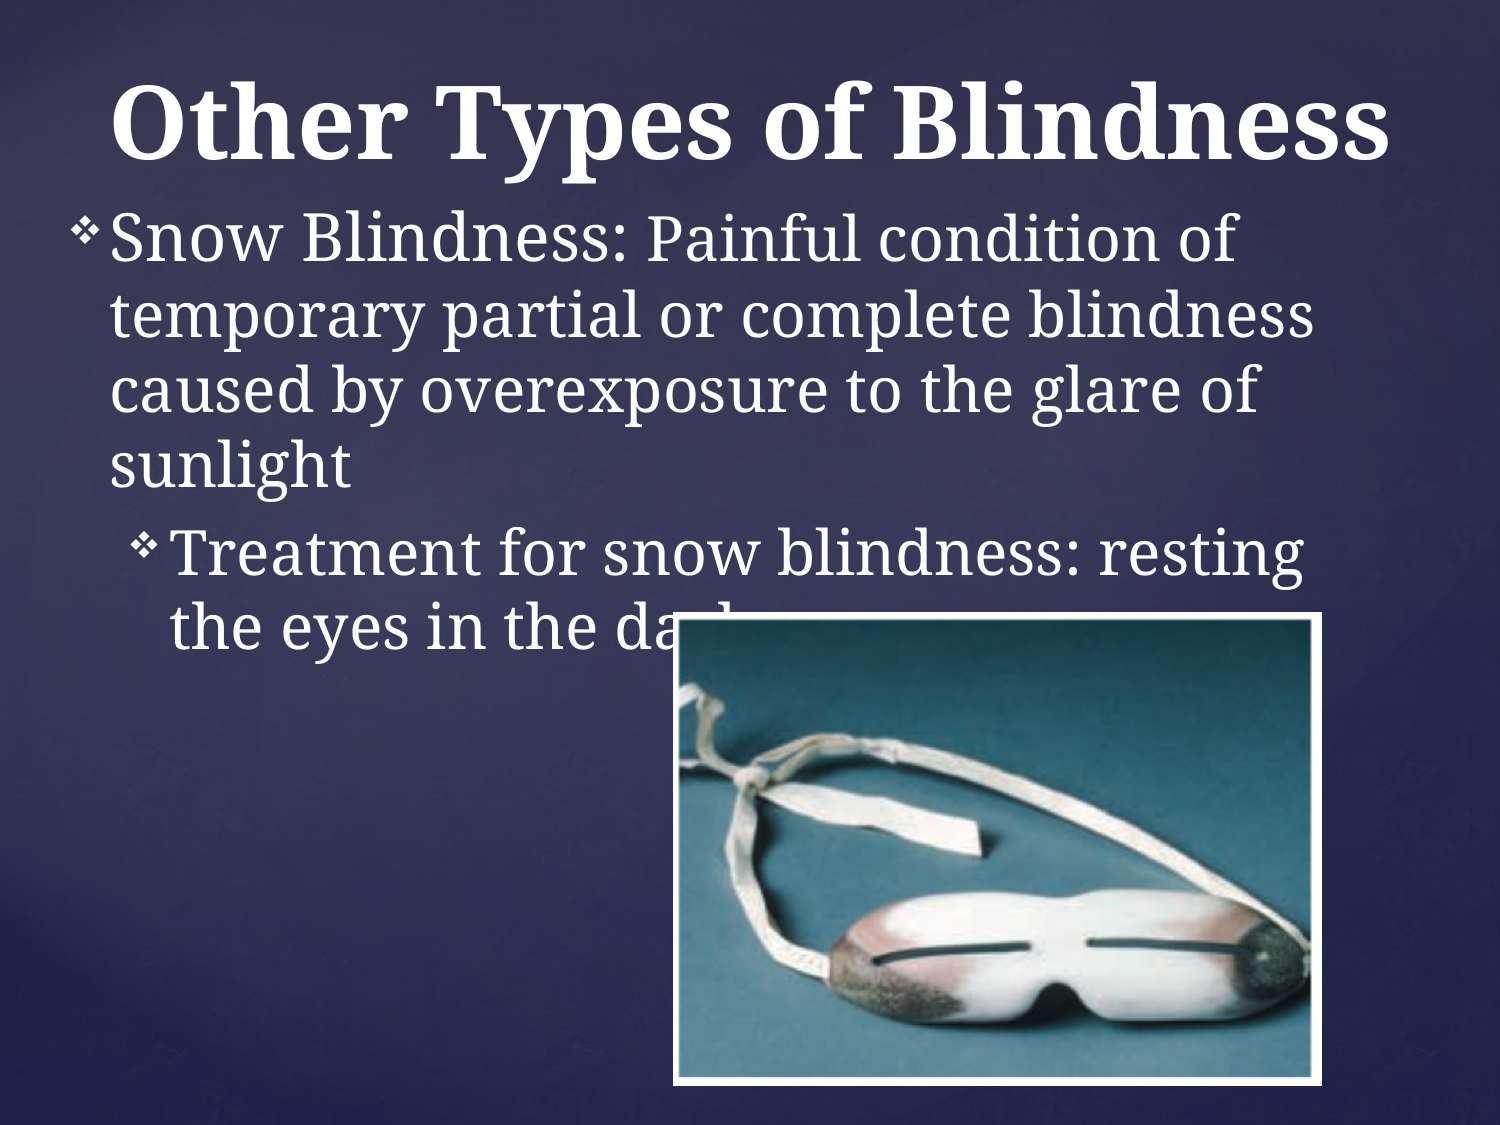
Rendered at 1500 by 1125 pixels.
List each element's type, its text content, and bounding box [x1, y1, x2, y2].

title Other Types of Blindness [49, 37, 1452, 188]
list Snow Blindness: Painful condition of temporary partial or complete blindness caused by overexposure to the glare of sunlight Treatment for snow blindness: resting the eyes in the dark [49, 188, 1421, 1042]
picture [673, 611, 1323, 1087]
